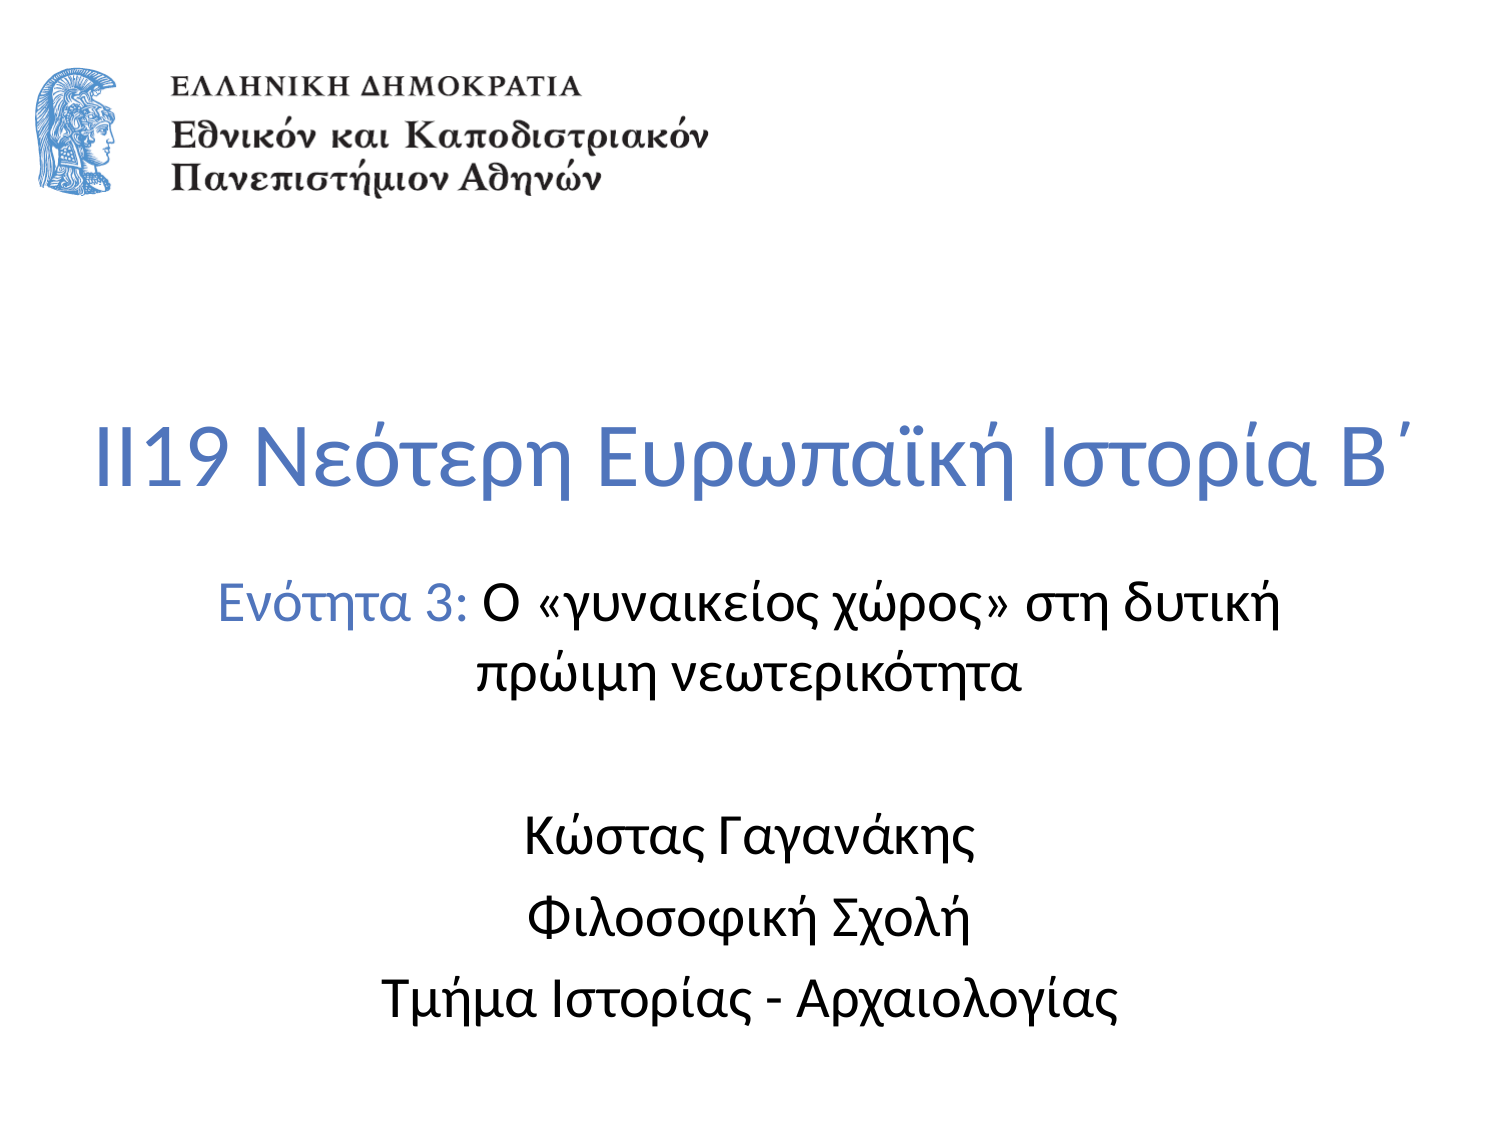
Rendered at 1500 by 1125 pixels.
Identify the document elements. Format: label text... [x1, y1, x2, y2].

title II19 Νεότερη Ευρωπαϊκή Ιστορία Β΄ [76, 329, 1435, 571]
picture [29, 66, 711, 201]
subtitle Ενότητα 3: Ο «γυναικείος χώρος» στη δυτική πρώιμη νεωτερικότητα Κώστας Γαγανάκης Φιλοσοφική Σχολή Τμήμα Ιστορίας - Αρχαιολογίας [112, 555, 1388, 843]
